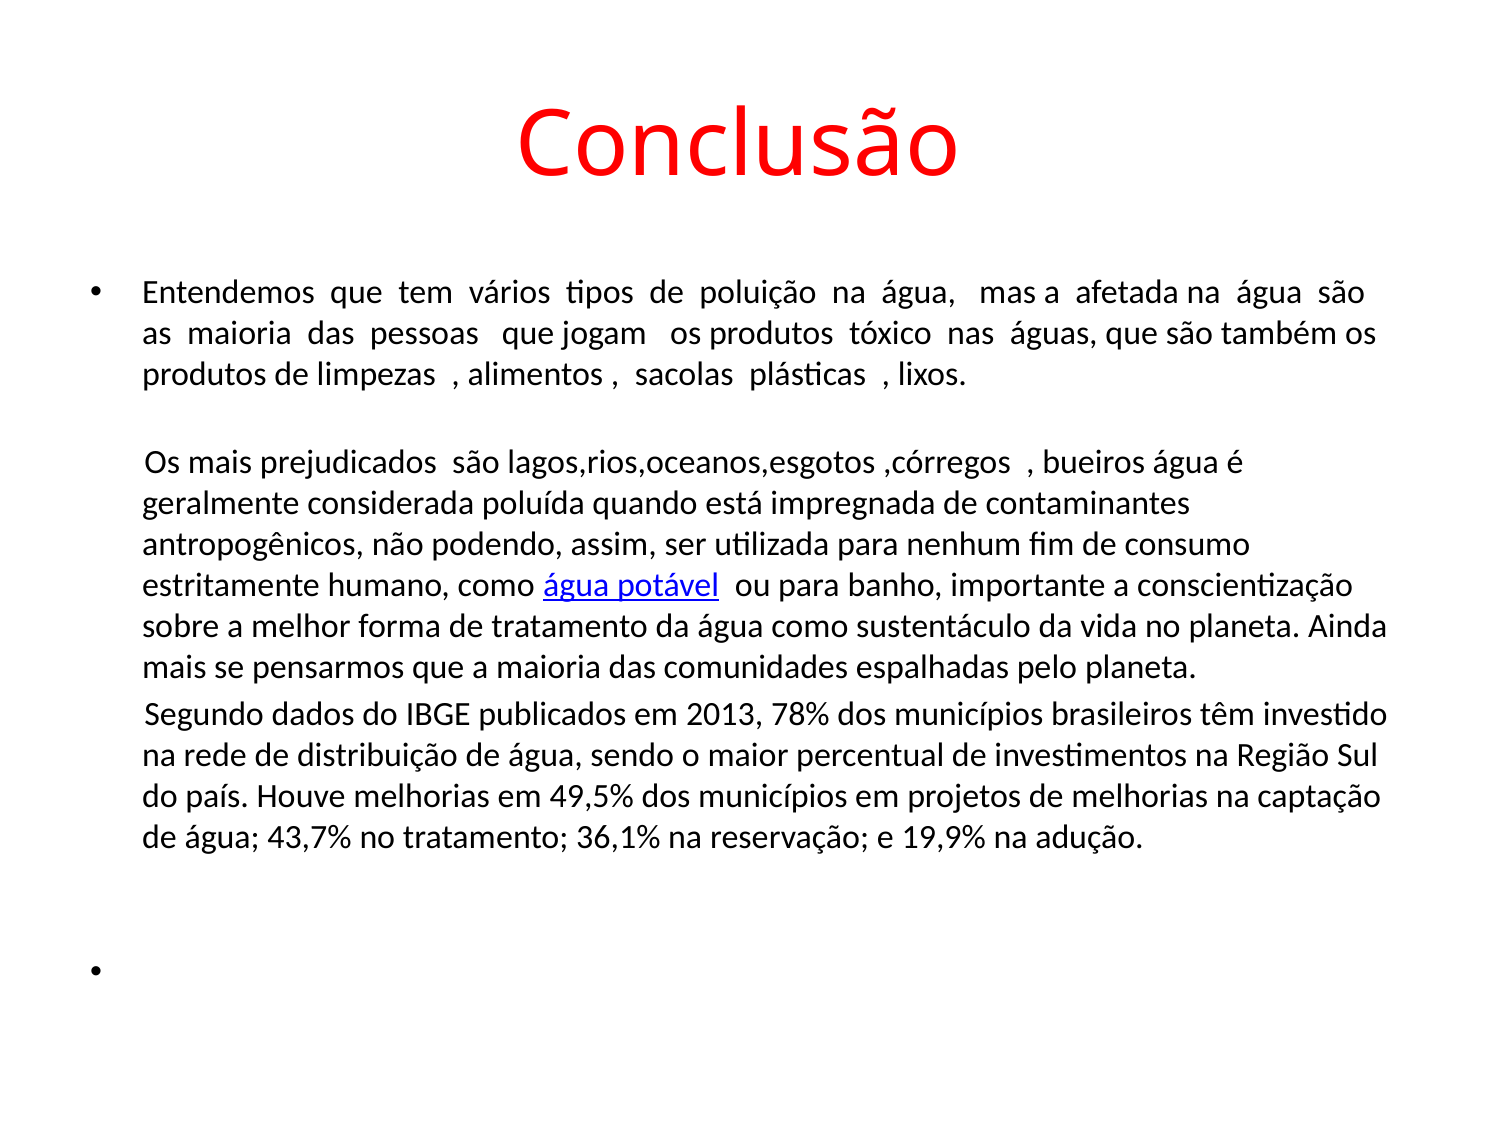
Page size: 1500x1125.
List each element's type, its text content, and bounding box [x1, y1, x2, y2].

title Conclusão [75, 45, 1425, 233]
list Entendemos que tem vários tipos de poluição na água, mas a afetada na água são as maioria das pessoas que jogam os produtos tóxico nas águas, que são também os produtos de limpezas , alimentos , sacolas plásticas , lixos. Os mais prejudicados são lagos,rios,oceanos,esgotos ,córregos , bueiros água é geralmente considerada poluída quando está impregnada de contaminantes antropogênicos, não podendo, assim, ser utilizada para nenhum fim de consumo estritamente humano, como água potável ou para banho, importante a conscientização sobre a melhor forma de tratamento da água como sustentáculo da vida no planeta. Ainda mais se pensarmos que a maioria das comunidades espalhadas pelo planeta. Segundo dados do IBGE publicados em 2013, 78% dos municípios brasileiros têm investido na rede de distribuição de água, sendo o maior percentual de investimentos na Região Sul do país. Houve melhorias em 49,5% dos municípios em projetos de melhorias na captação de água; 43,7% no tratamento; 36,1% na reservação; e 19,9% na adução. [75, 262, 1425, 1005]
